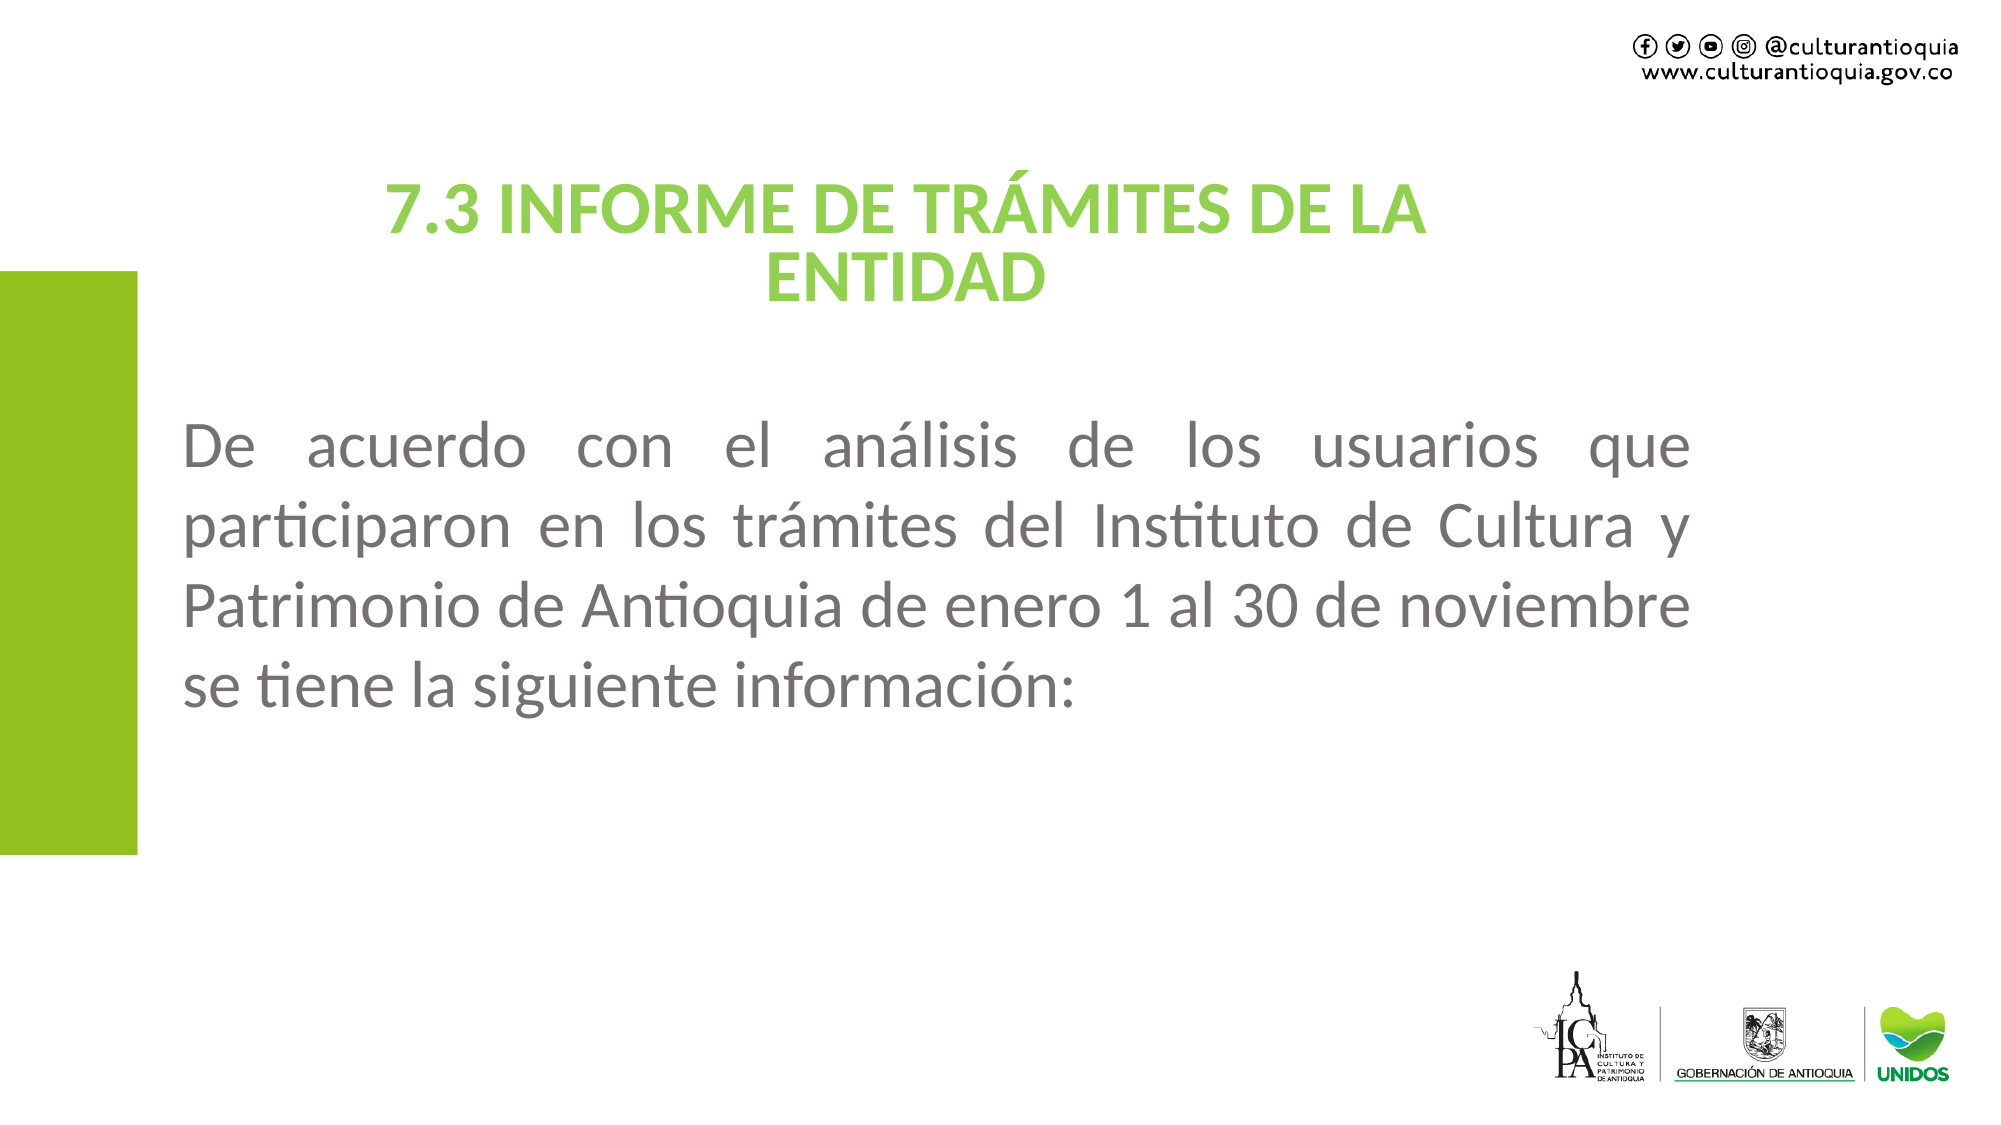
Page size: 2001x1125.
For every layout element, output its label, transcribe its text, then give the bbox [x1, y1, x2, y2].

text_box De acuerdo con el análisis de los usuarios que participaron en los trámites del Instituto de Cultura y Patrimonio de Antioquia de enero 1 al 30 de noviembre se tiene la siguiente información: [168, 393, 1708, 728]
title 7.3 INFORME DE TRÁMITES DE LA ENTIDAD [284, 170, 1528, 323]
picture [0, 0, 2000, 1125]
